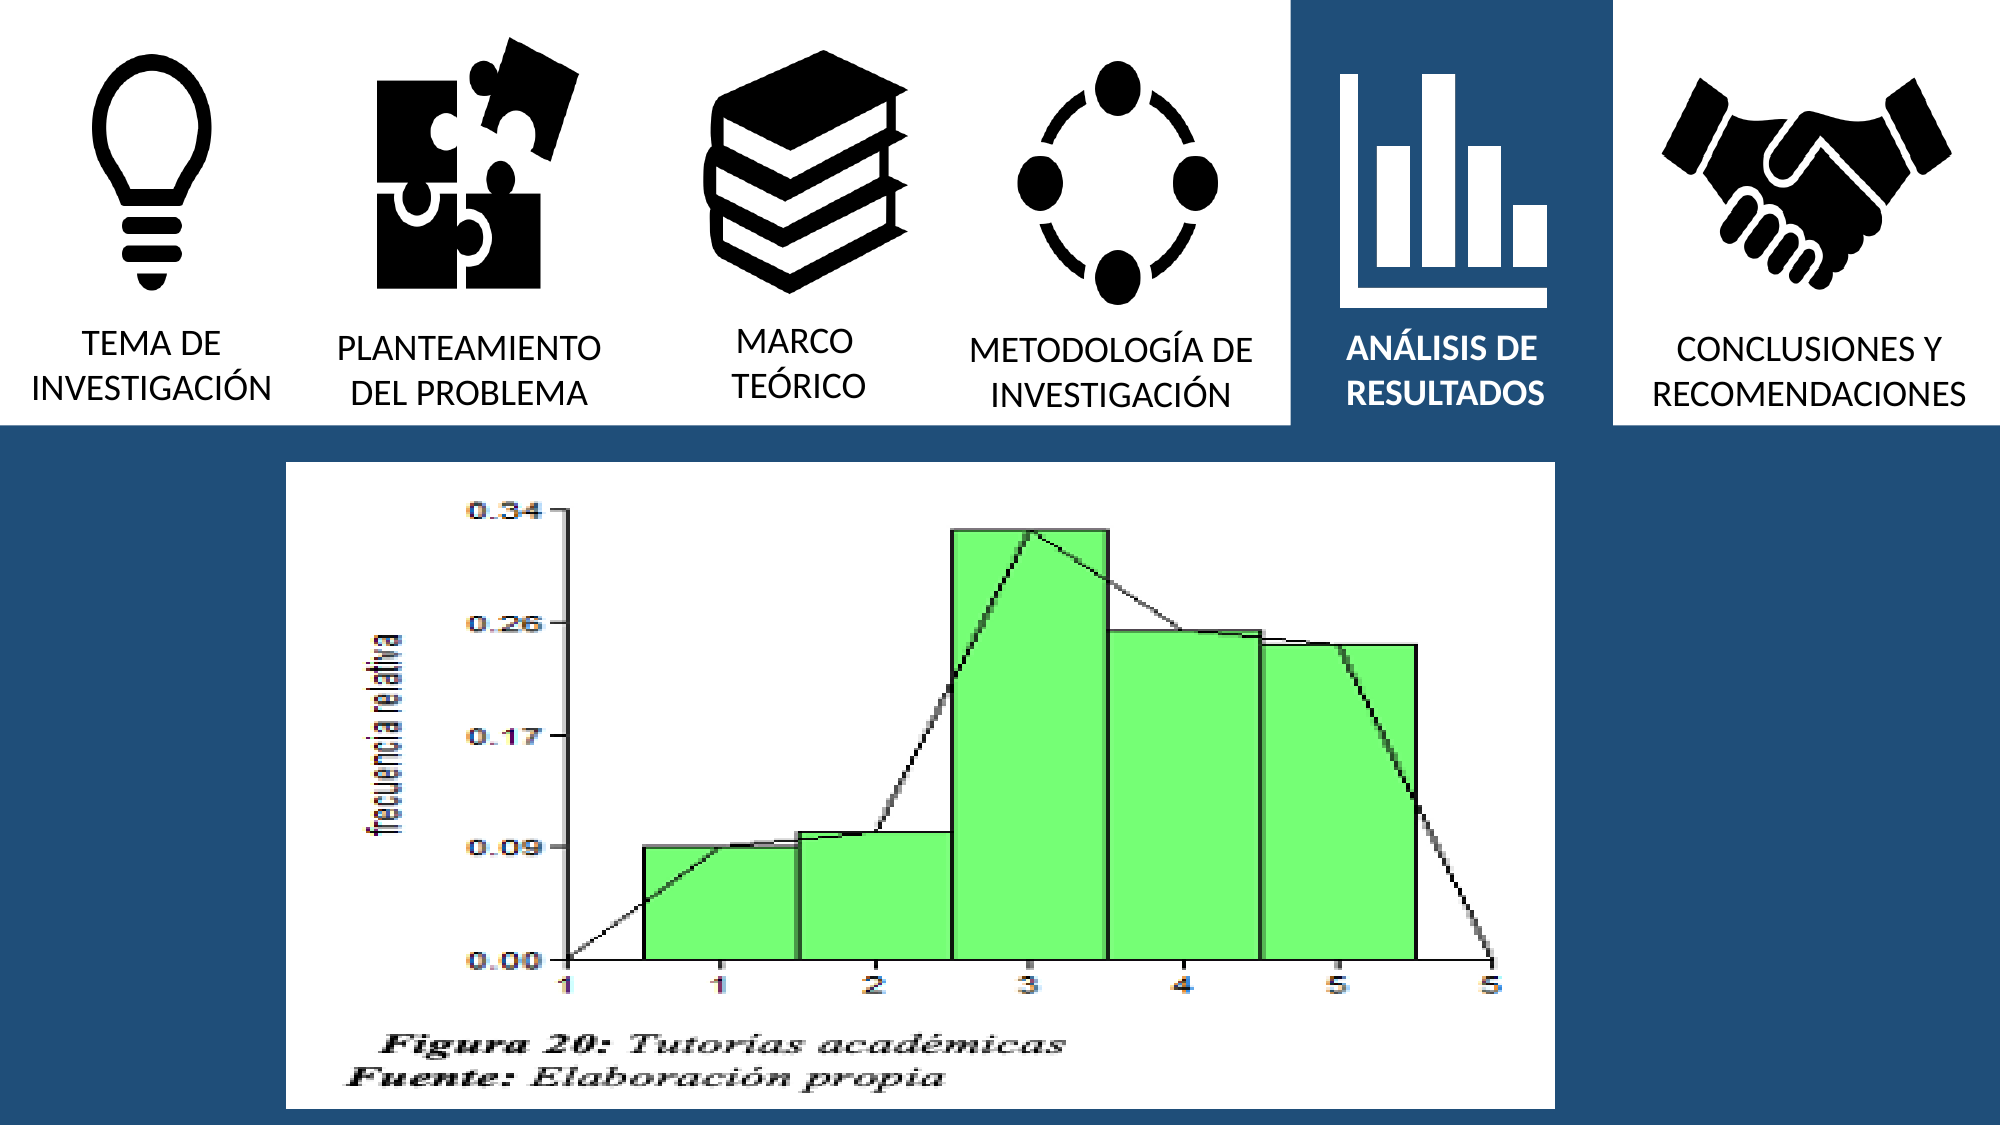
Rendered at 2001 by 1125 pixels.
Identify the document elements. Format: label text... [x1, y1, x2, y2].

picture [982, 16, 1253, 346]
picture [286, 462, 1555, 1109]
text_box PLANTEAMIENTO DEL PROBLEMA [317, 315, 621, 421]
picture [1646, 0, 1967, 380]
text_box ANÁLISIS DE RESULTADOS [1331, 356, 1569, 421]
text_box [0, 0, 2000, 1125]
picture [339, 0, 615, 340]
text_box TEMA DE INVESTIGACIÓN [0, 310, 304, 416]
picture [1297, 25, 1589, 356]
text_box MARCO TEÓRICO [683, 308, 914, 414]
text_box METODOLOGÍA DE INVESTIGACIÓN [946, 317, 1276, 423]
picture [41, 37, 263, 307]
text_box CONCLUSIONES Y RECOMENDACIONES [1623, 316, 1996, 422]
picture [689, 24, 921, 319]
